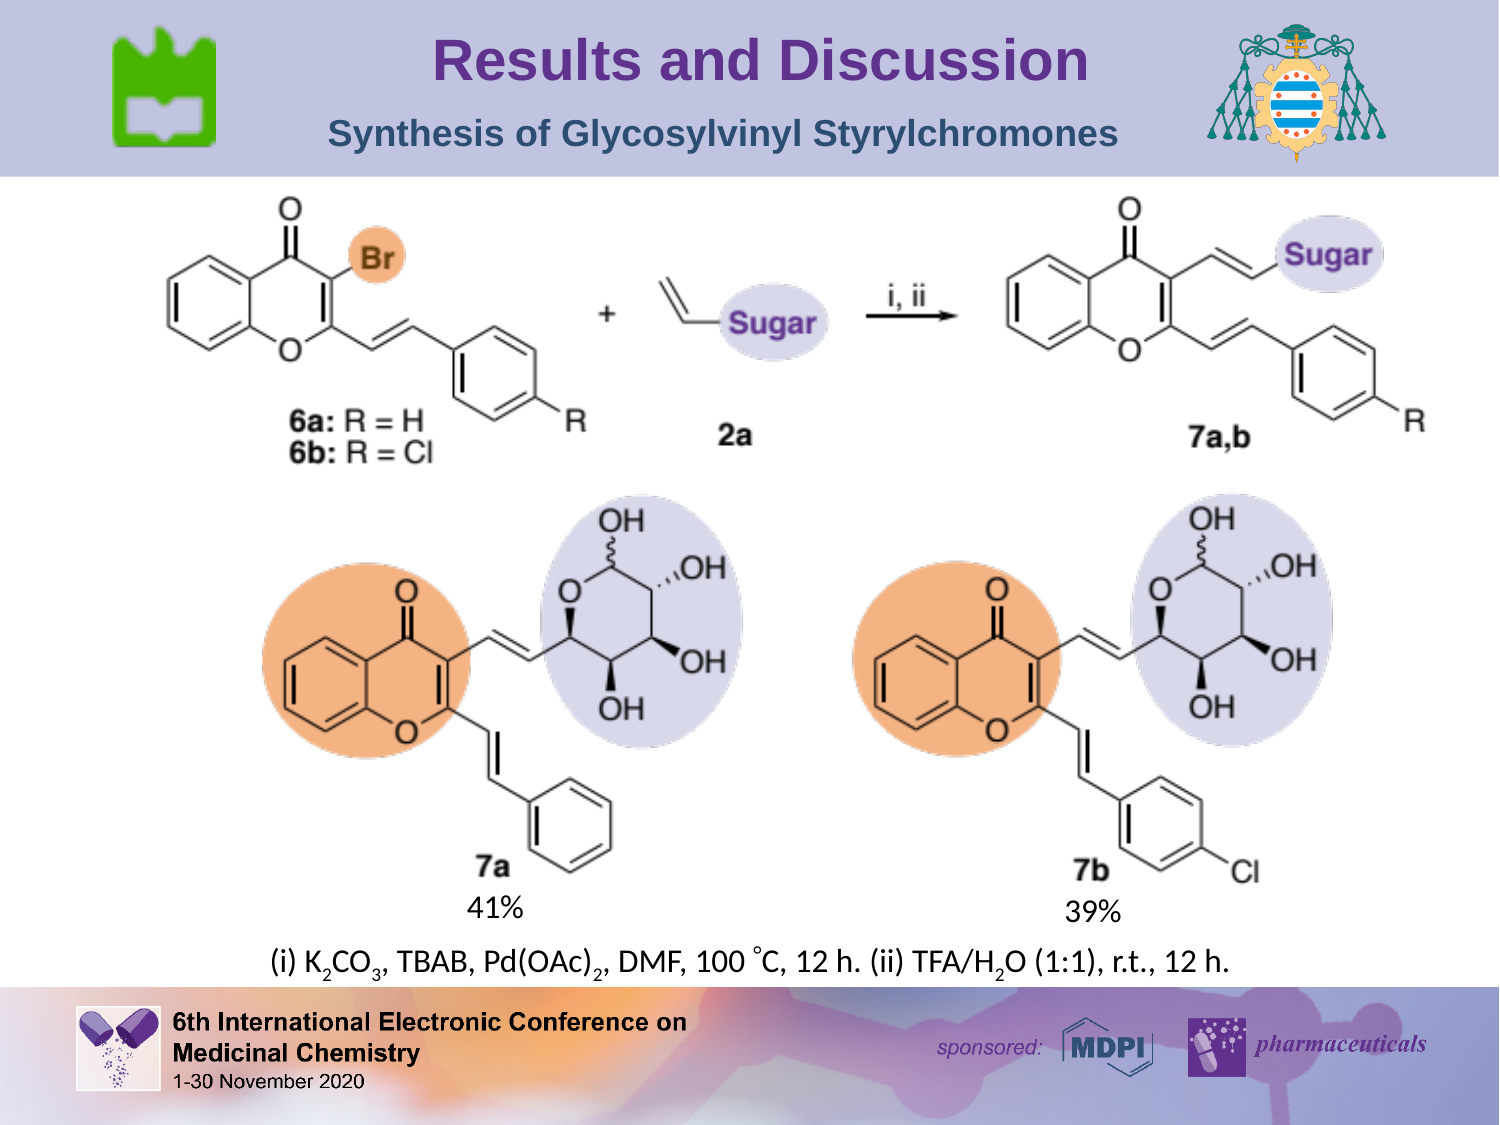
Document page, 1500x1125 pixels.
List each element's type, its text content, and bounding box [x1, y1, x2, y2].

picture [161, 191, 1428, 887]
picture [112, 23, 216, 151]
text_box (i) K2CO3, TBAB, Pd(OAc)2, DMF, 100 C, 12 h. (ii) TFA/H2O (1:1), r.t., 12 h. [254, 931, 1268, 986]
text_box 41% [452, 894, 539, 933]
text_box Results and Discussion [399, 14, 1123, 99]
text_box 39% [1049, 894, 1137, 937]
text_box Synthesis of Glycosylvinyl Styrylchromones [299, 101, 1148, 162]
text_box [0, 0, 1500, 179]
picture [0, 987, 1499, 1125]
picture [1206, 23, 1387, 163]
